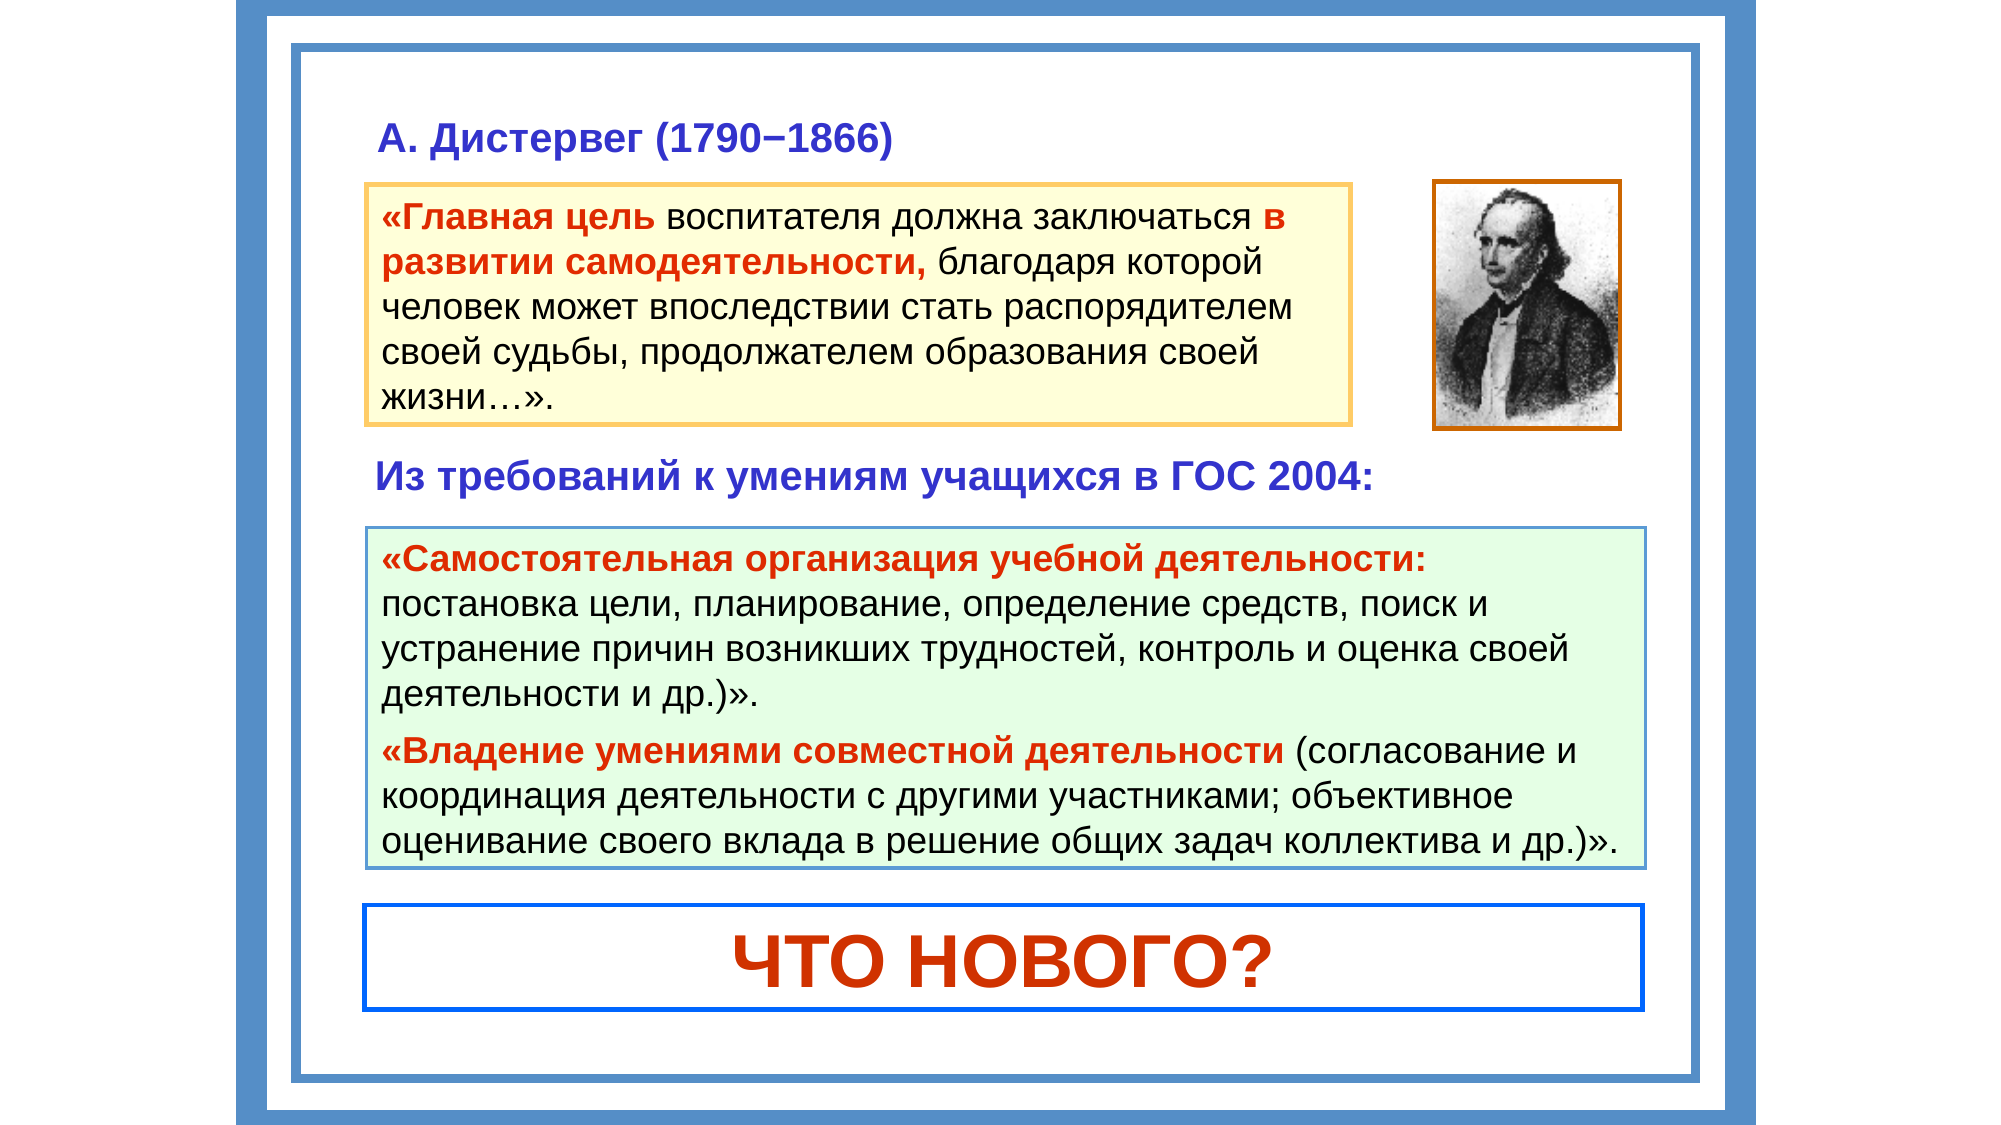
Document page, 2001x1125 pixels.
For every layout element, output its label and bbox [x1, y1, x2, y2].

picture [1436, 183, 1618, 426]
text_box [251, 0, 1741, 1125]
